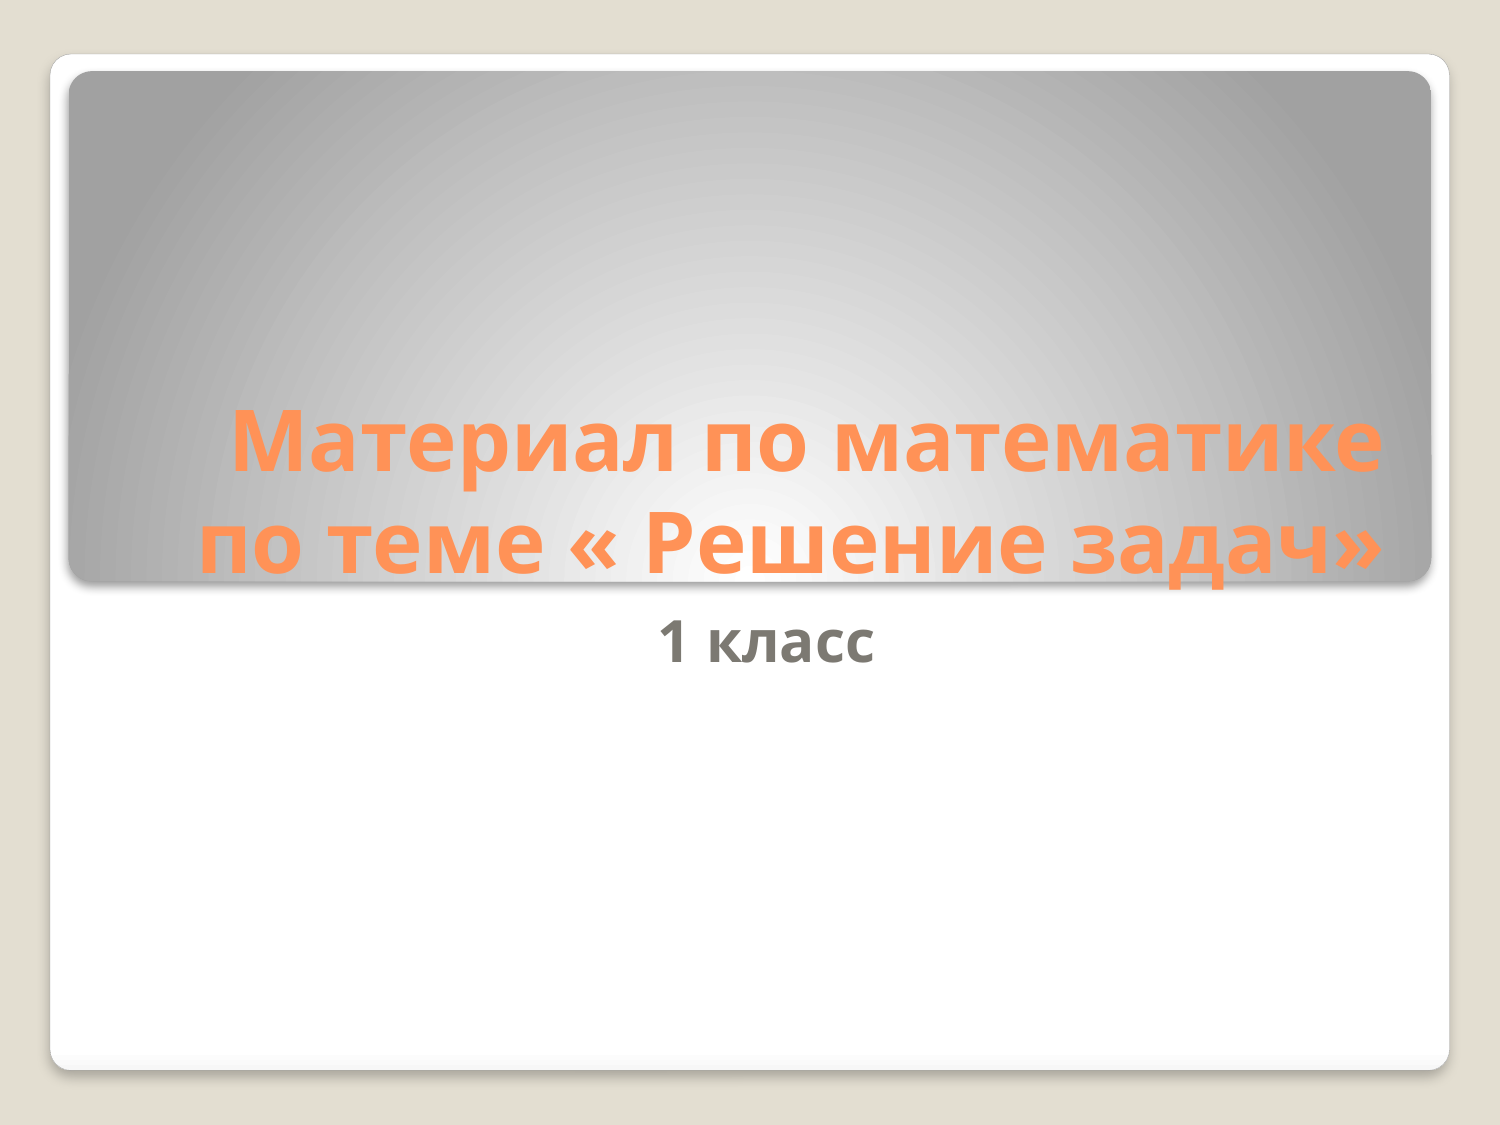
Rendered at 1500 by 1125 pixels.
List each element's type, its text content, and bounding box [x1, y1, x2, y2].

title Материал по математике по теме « Решение задач» [118, 298, 1394, 599]
subtitle 1 класс [118, 604, 1394, 755]
